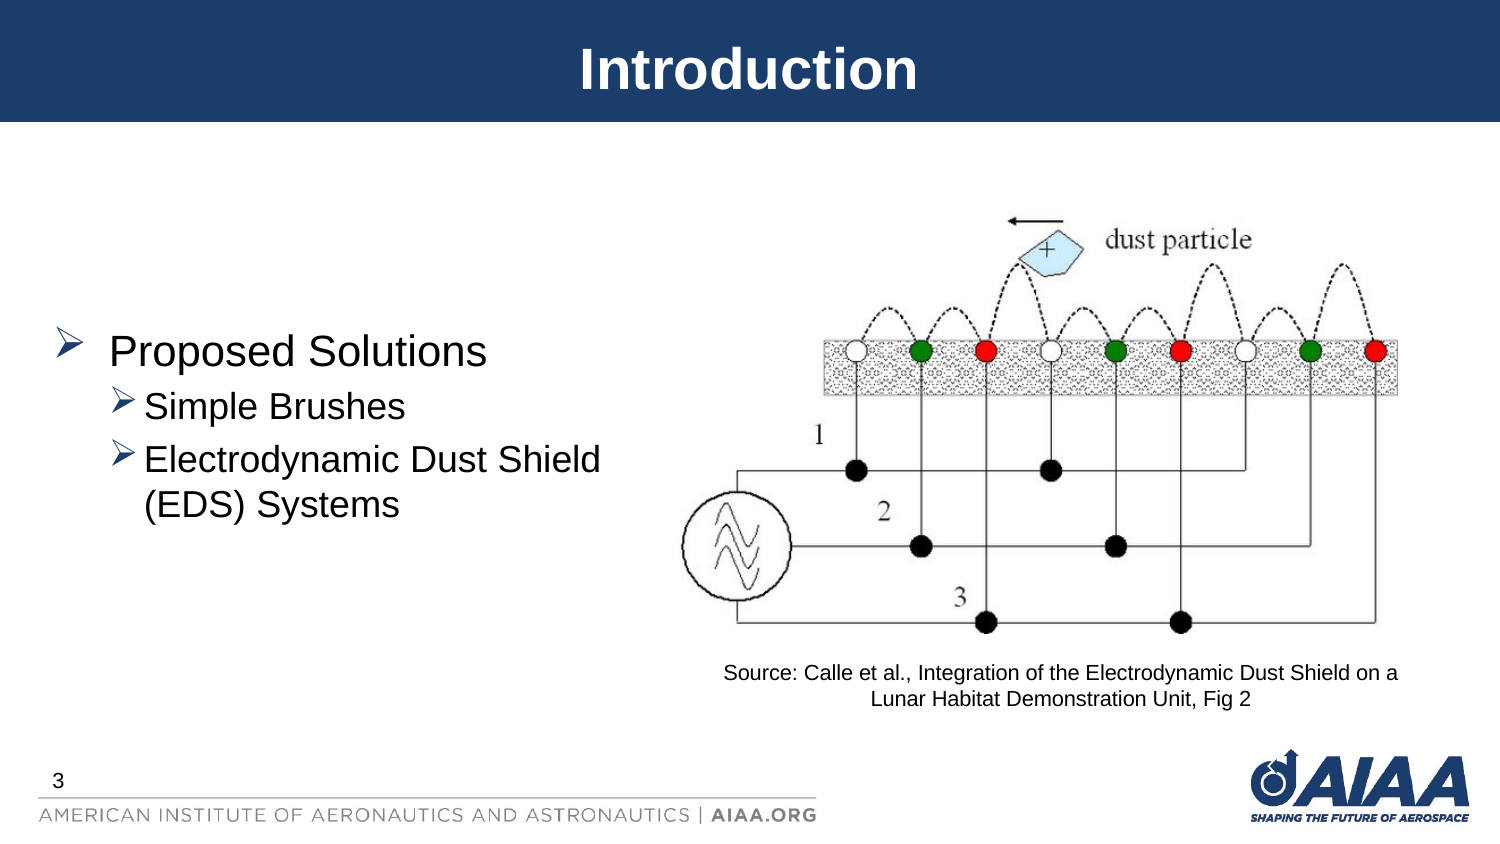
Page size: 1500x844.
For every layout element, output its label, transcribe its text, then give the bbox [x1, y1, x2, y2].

text_box Source: Calle et al., Integration of the Electrodynamic Dust Shield on a Lunar Habitat Demonstration Unit, Fig 2 [703, 651, 1419, 719]
slide_number 3 [37, 759, 188, 788]
list Proposed Solutions Simple Brushes Electrodynamic Dust Shield (EDS) Systems [37, 184, 688, 738]
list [672, 210, 1399, 634]
picture [0, 122, 1500, 844]
title Introduction [37, 23, 1463, 109]
